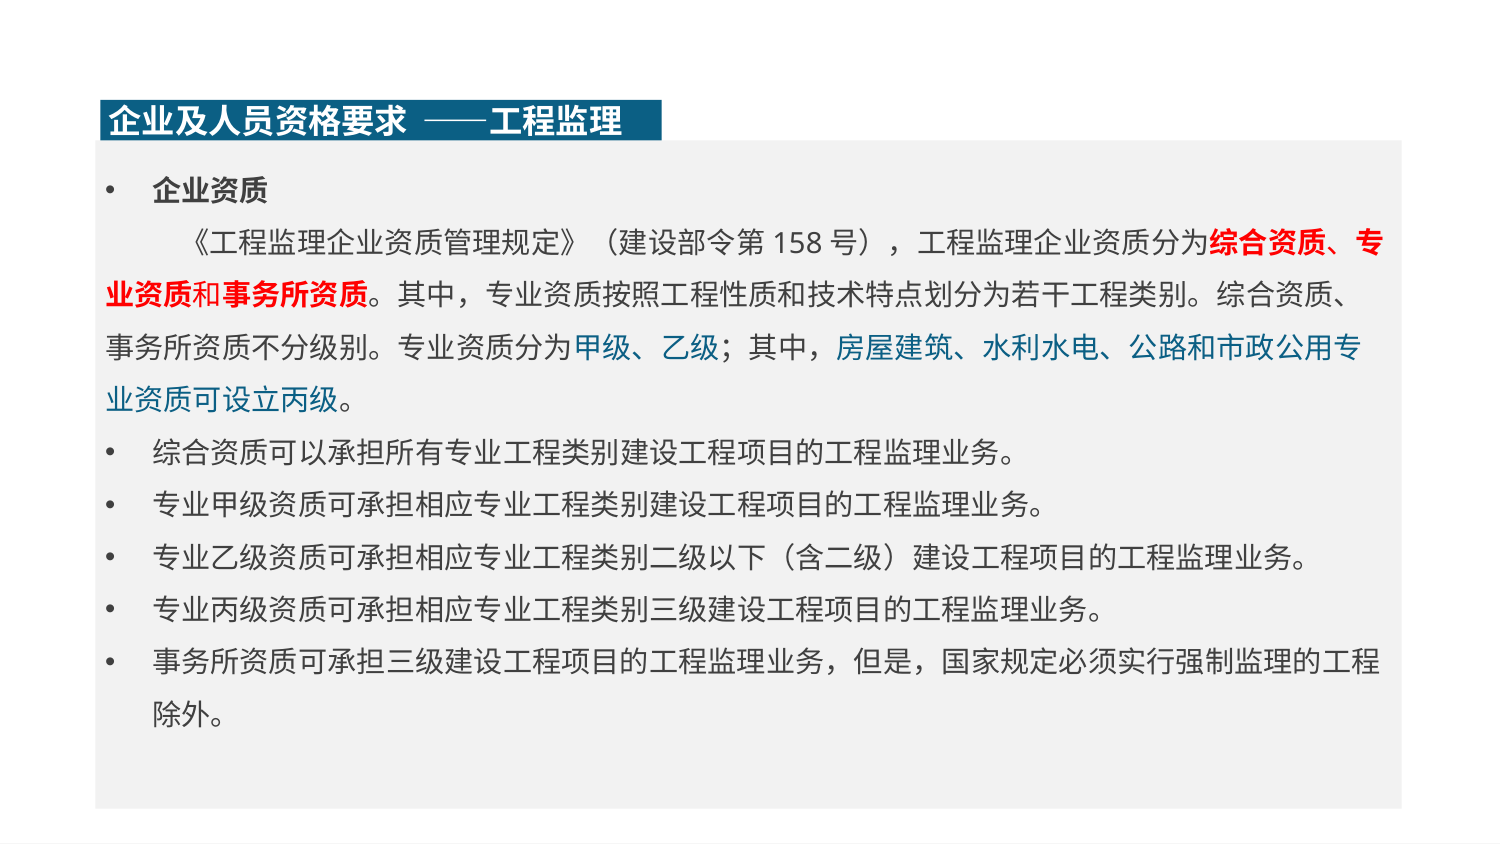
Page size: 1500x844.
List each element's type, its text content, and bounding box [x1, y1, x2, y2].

text_box 企业资质 《工程监理企业资质管理规定》（建设部令第158号），工程监理企业资质分为综合资质、专业资质和事务所资质。其中，专业资质按照工程性质和技术特点划分为若干工程类别。综合资质、事务所资质不分级别。专业资质分为甲级、乙级；其中，房屋建筑、水利水电、公路和市政公用专业资质可设立丙级。 综合资质可以承担所有专业工程类别建设工程项目的工程监理业务。 专业甲级资质可承担相应专业工程类别建设工程项目的工程监理业务。 专业乙级资质可承担相应专业工程类别二级以下（含二级）建设工程项目的工程监理业务。 专业丙级资质可承担相应专业工程类别三级建设工程项目的工程监理业务。 事务所资质可承担三级建设工程项目的工程监理业务，但是，国家规定必须实行强制监理的工程除外。 [96, 150, 1401, 736]
text_box 企业及人员资格要求 ——工程监理 [98, 98, 664, 142]
text_box [93, 138, 1404, 811]
